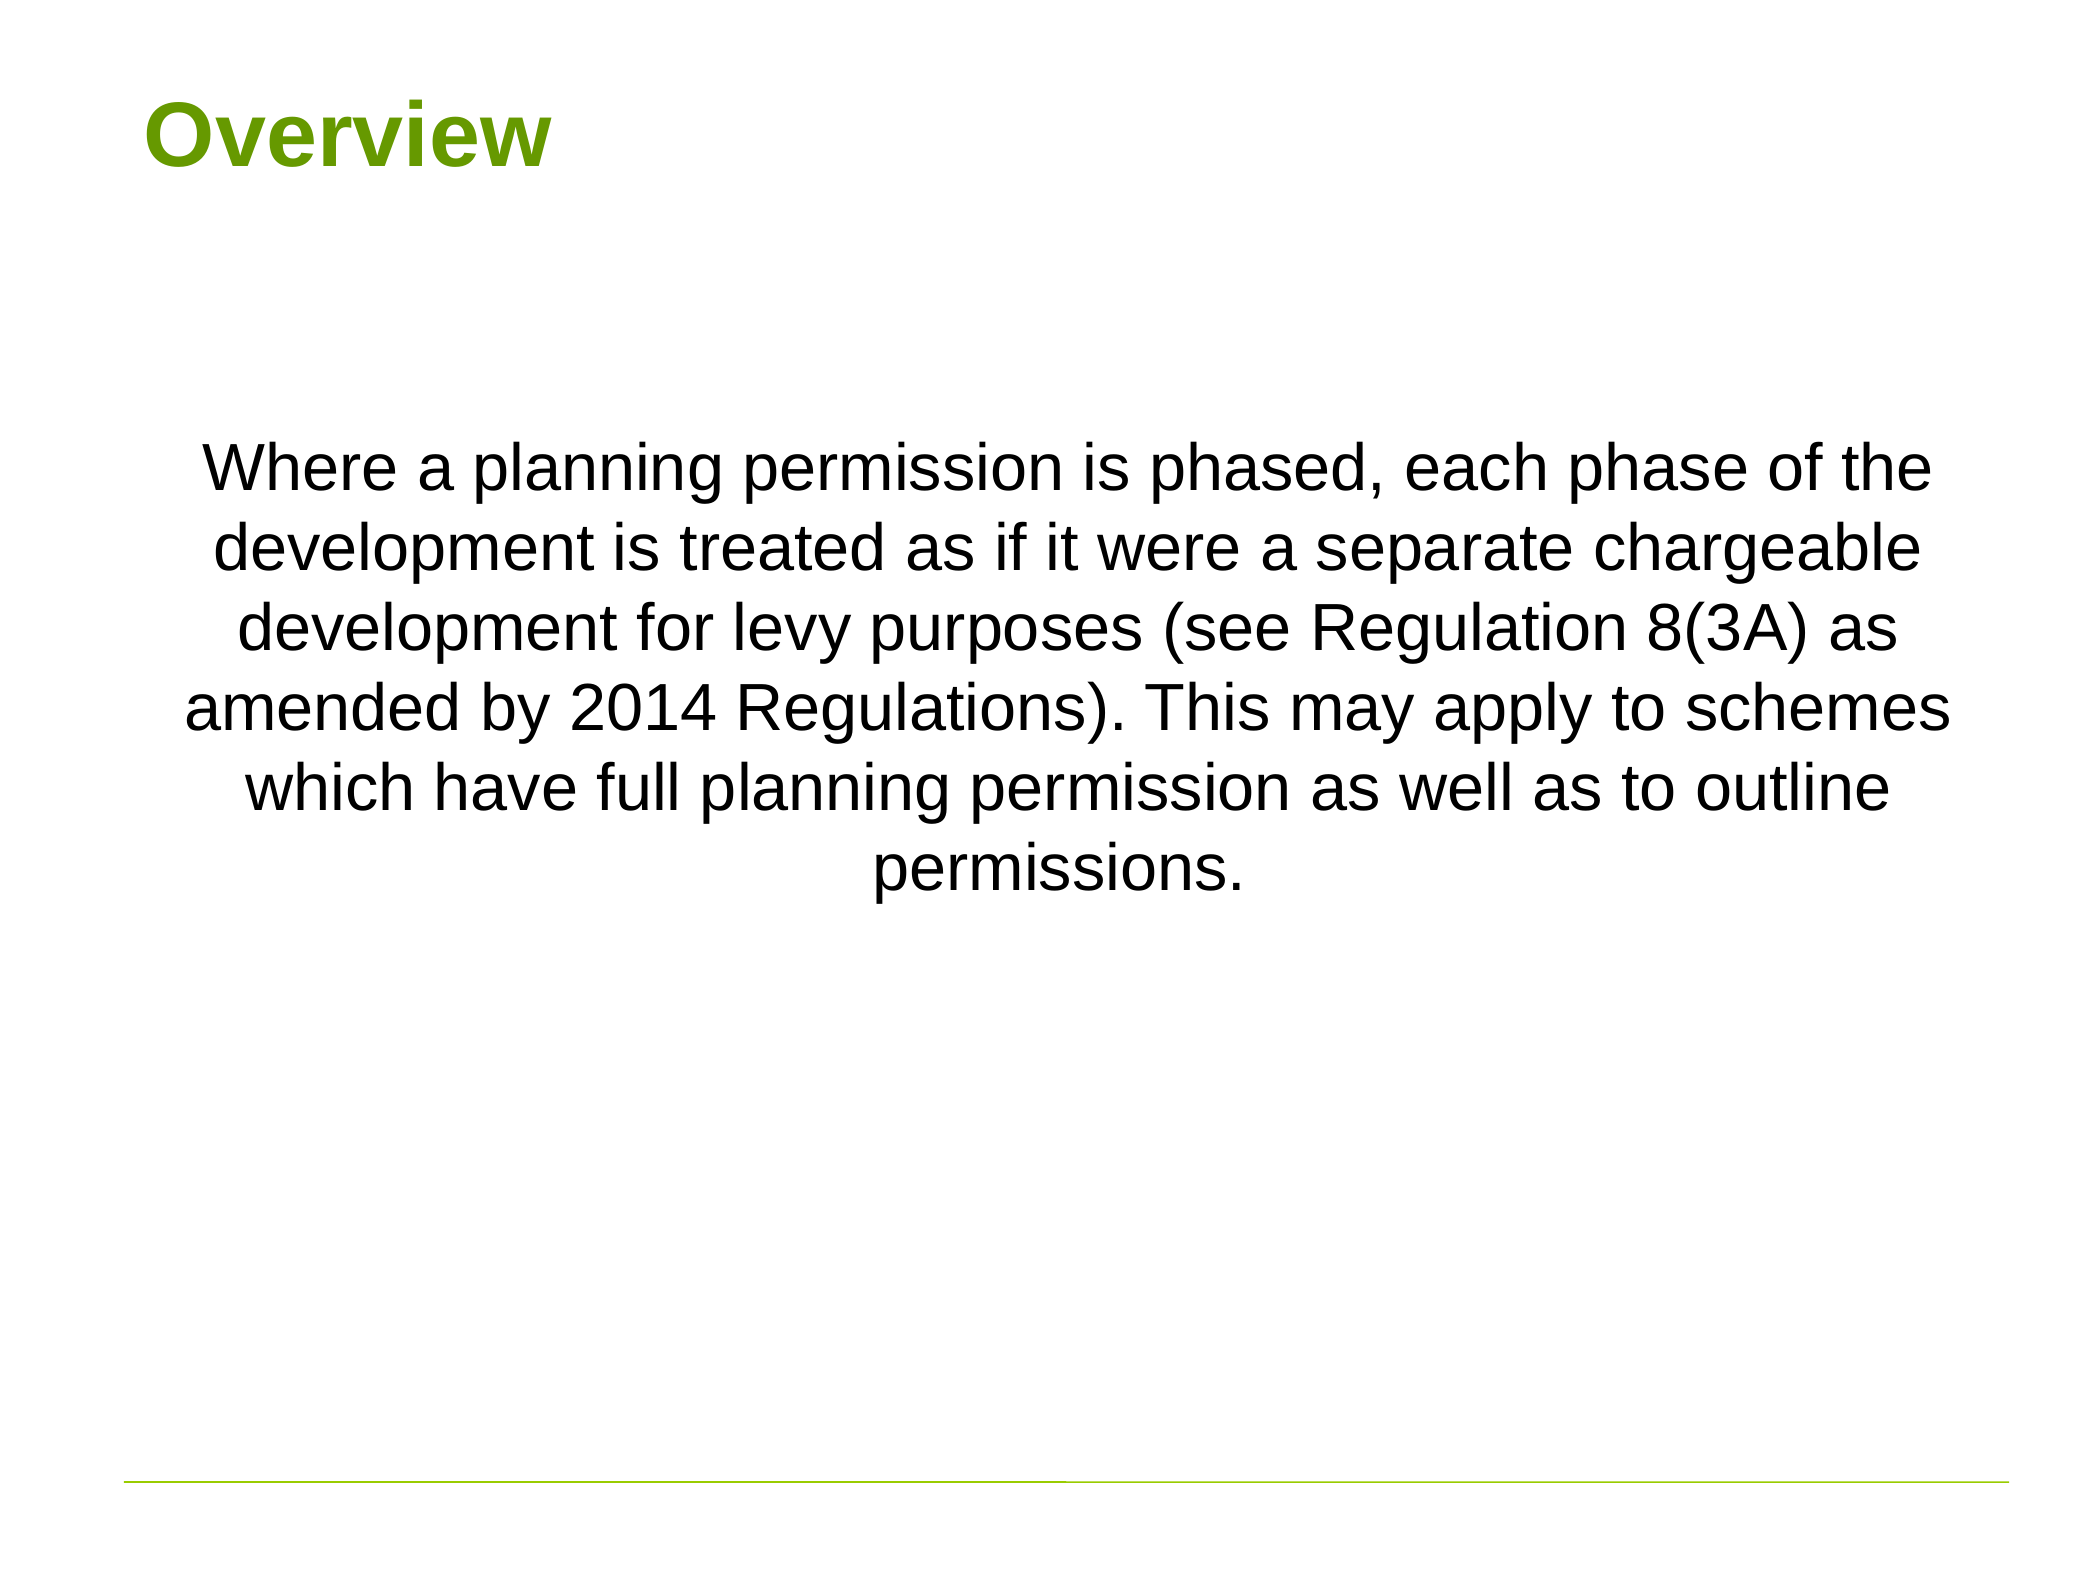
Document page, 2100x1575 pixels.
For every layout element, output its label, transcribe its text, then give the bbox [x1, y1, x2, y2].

title Overview [123, 63, 2014, 197]
list Where a planning permission is phased, each phase of the development is treated as if it were a separate chargeable development for levy purposes (see Regulation 8(3A) as amended by 2014 Regulations). This may apply to schemes which have full planning permission as well as to outline permissions. [123, 220, 2014, 1107]
